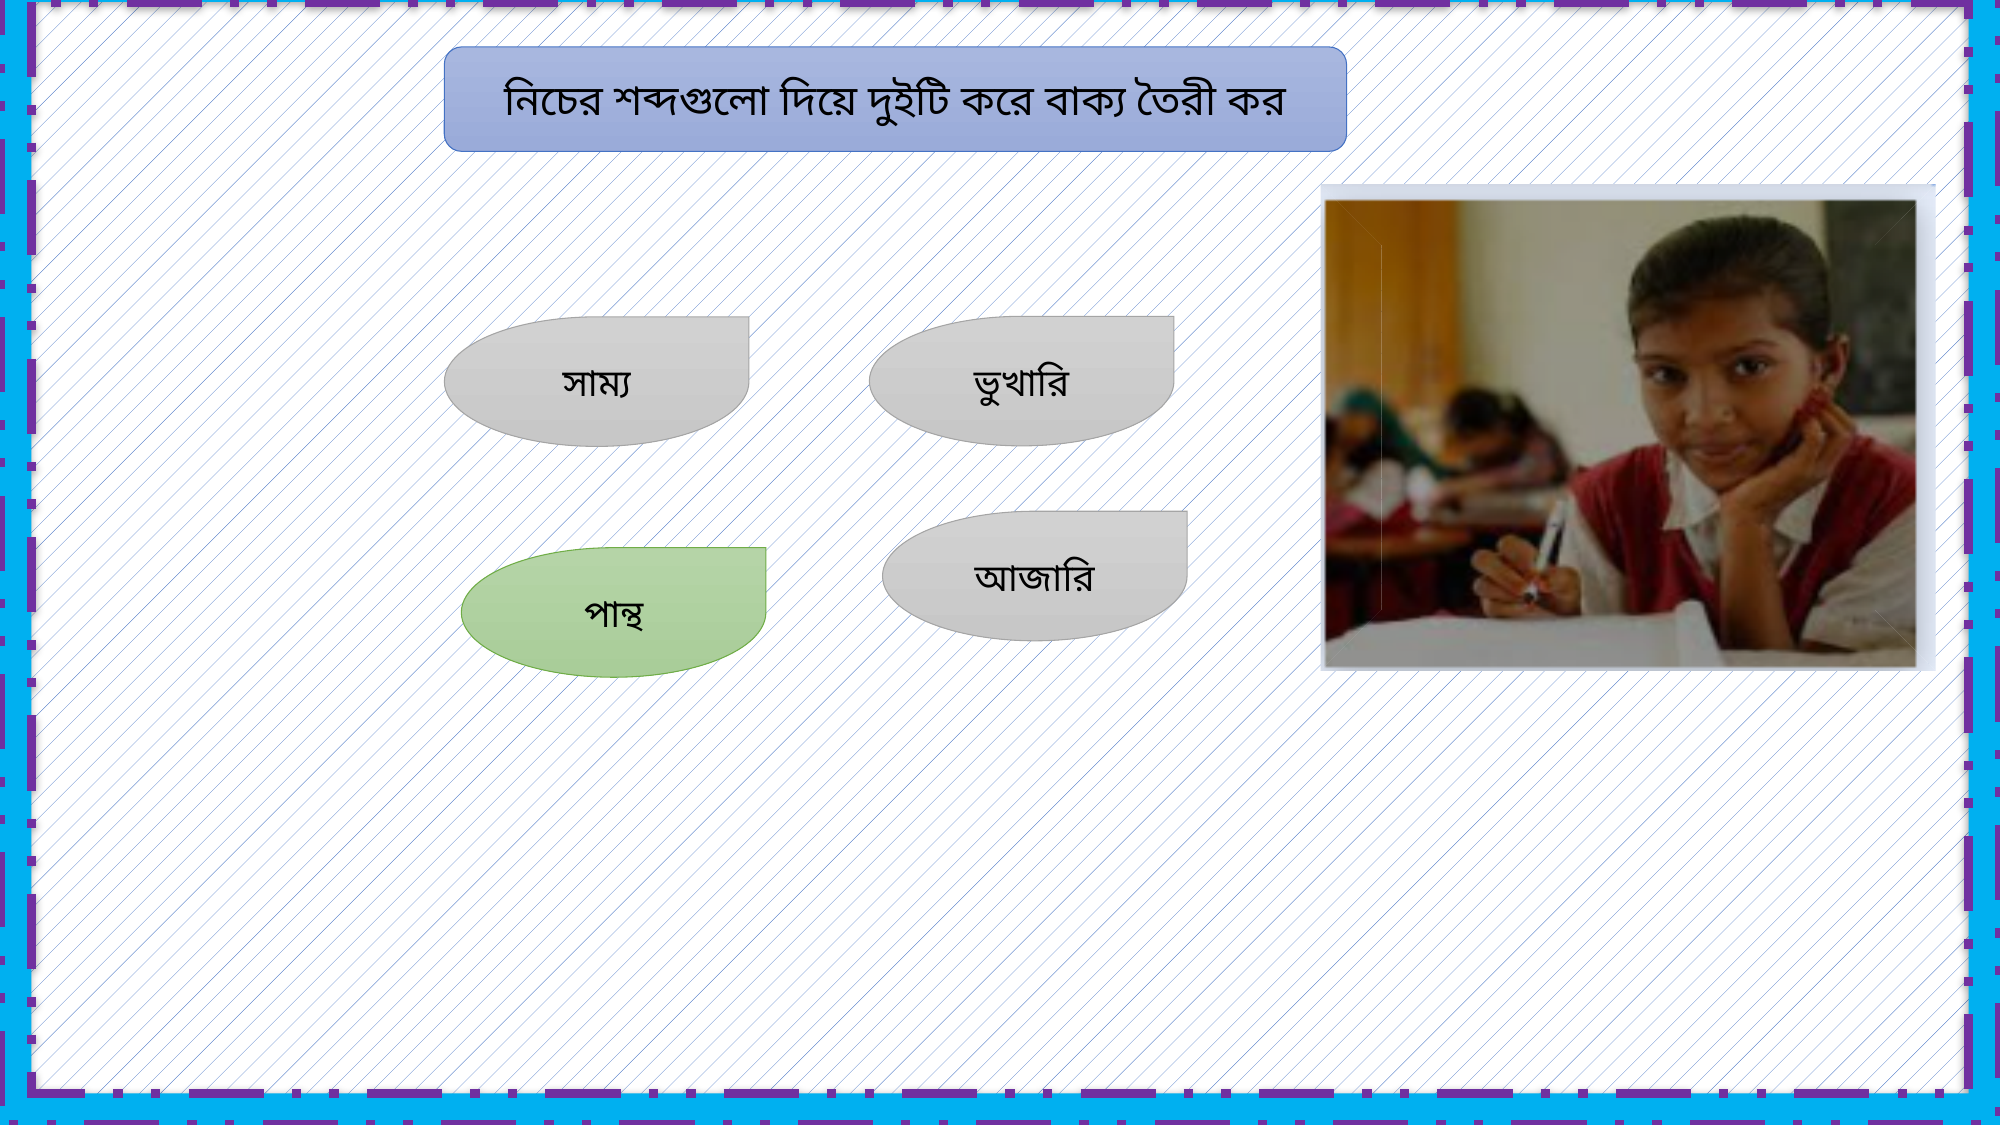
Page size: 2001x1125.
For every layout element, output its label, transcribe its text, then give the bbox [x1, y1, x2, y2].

text_box পান্থ [460, 547, 767, 678]
text_box ভুখারি [868, 315, 1175, 447]
text_box নিচের শব্দগুলো দিয়ে দুইটি করে বাক্য তৈরী কর [443, 46, 1348, 152]
text_box [0, 0, 2000, 1125]
picture [1320, 184, 1936, 671]
text_box আজারি [881, 510, 1188, 642]
text_box সাম্য [443, 316, 750, 447]
